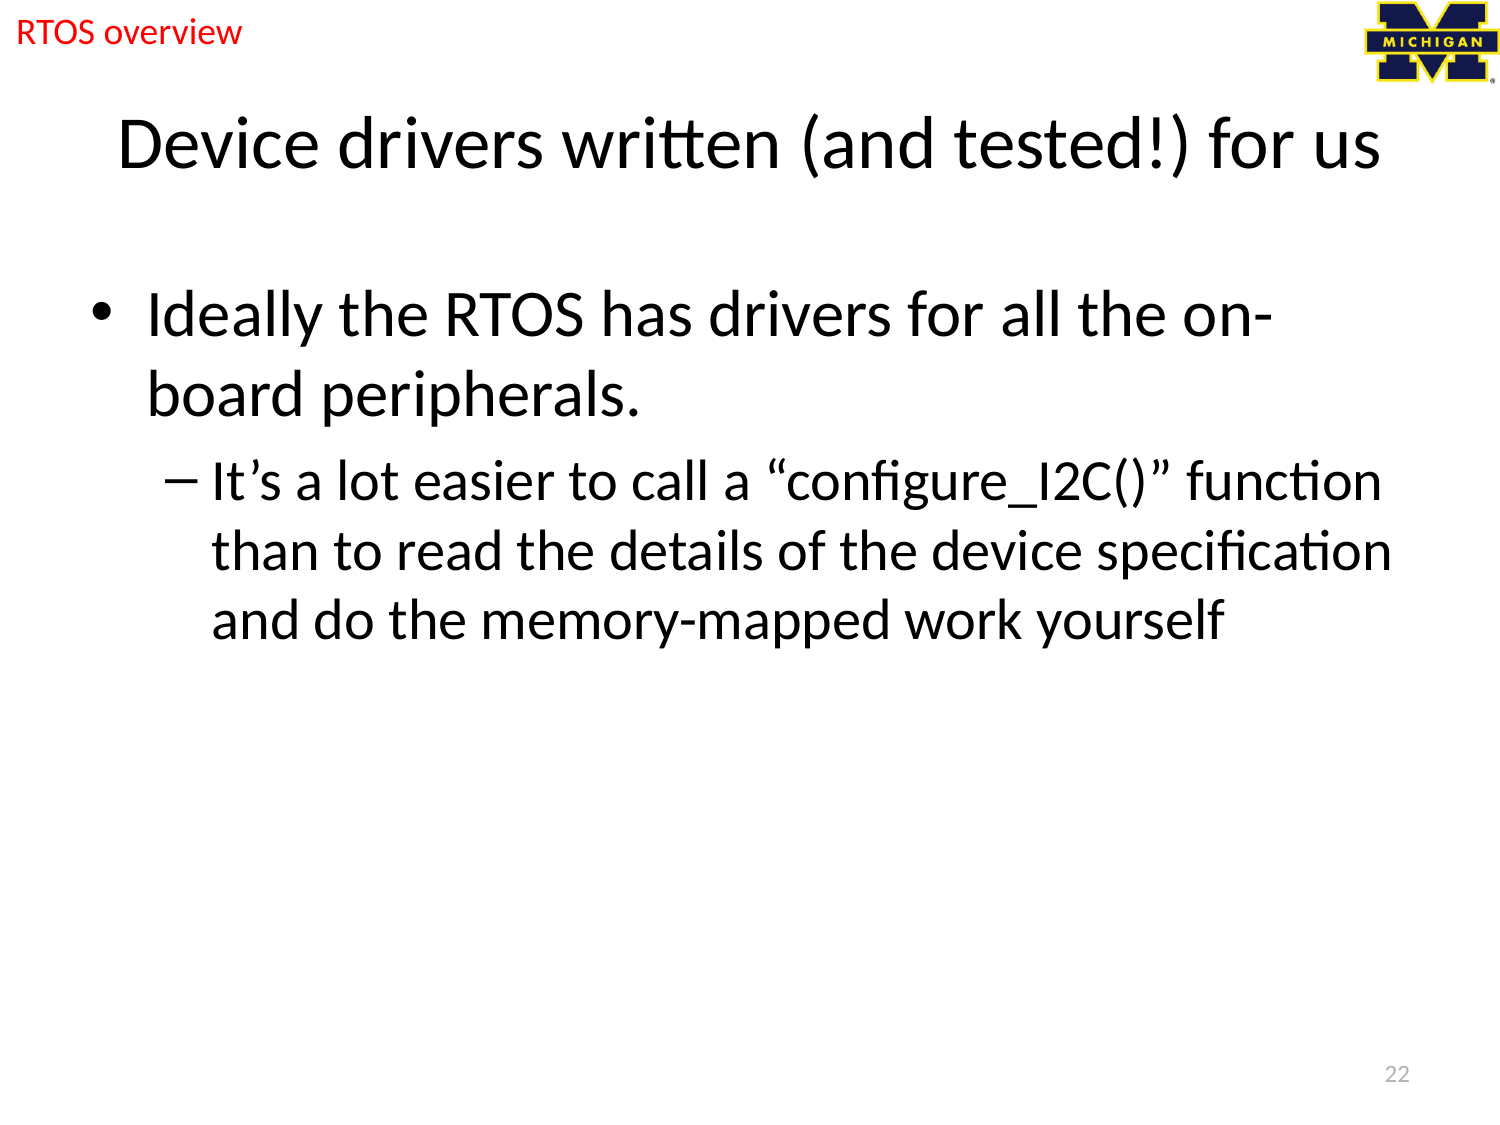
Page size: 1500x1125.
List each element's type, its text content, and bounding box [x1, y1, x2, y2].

title Device drivers written (and tested!) for us [75, 45, 1425, 233]
slide_number 22 [1074, 1042, 1425, 1103]
picture [1362, 0, 1500, 88]
text_box RTOS overview [1, 0, 258, 60]
list Ideally the RTOS has drivers for all the on-board peripherals. It’s a lot easier to call a “configure_I2C()” function than to read the details of the device specification and do the memory-mapped work yourself [75, 262, 1425, 1005]
